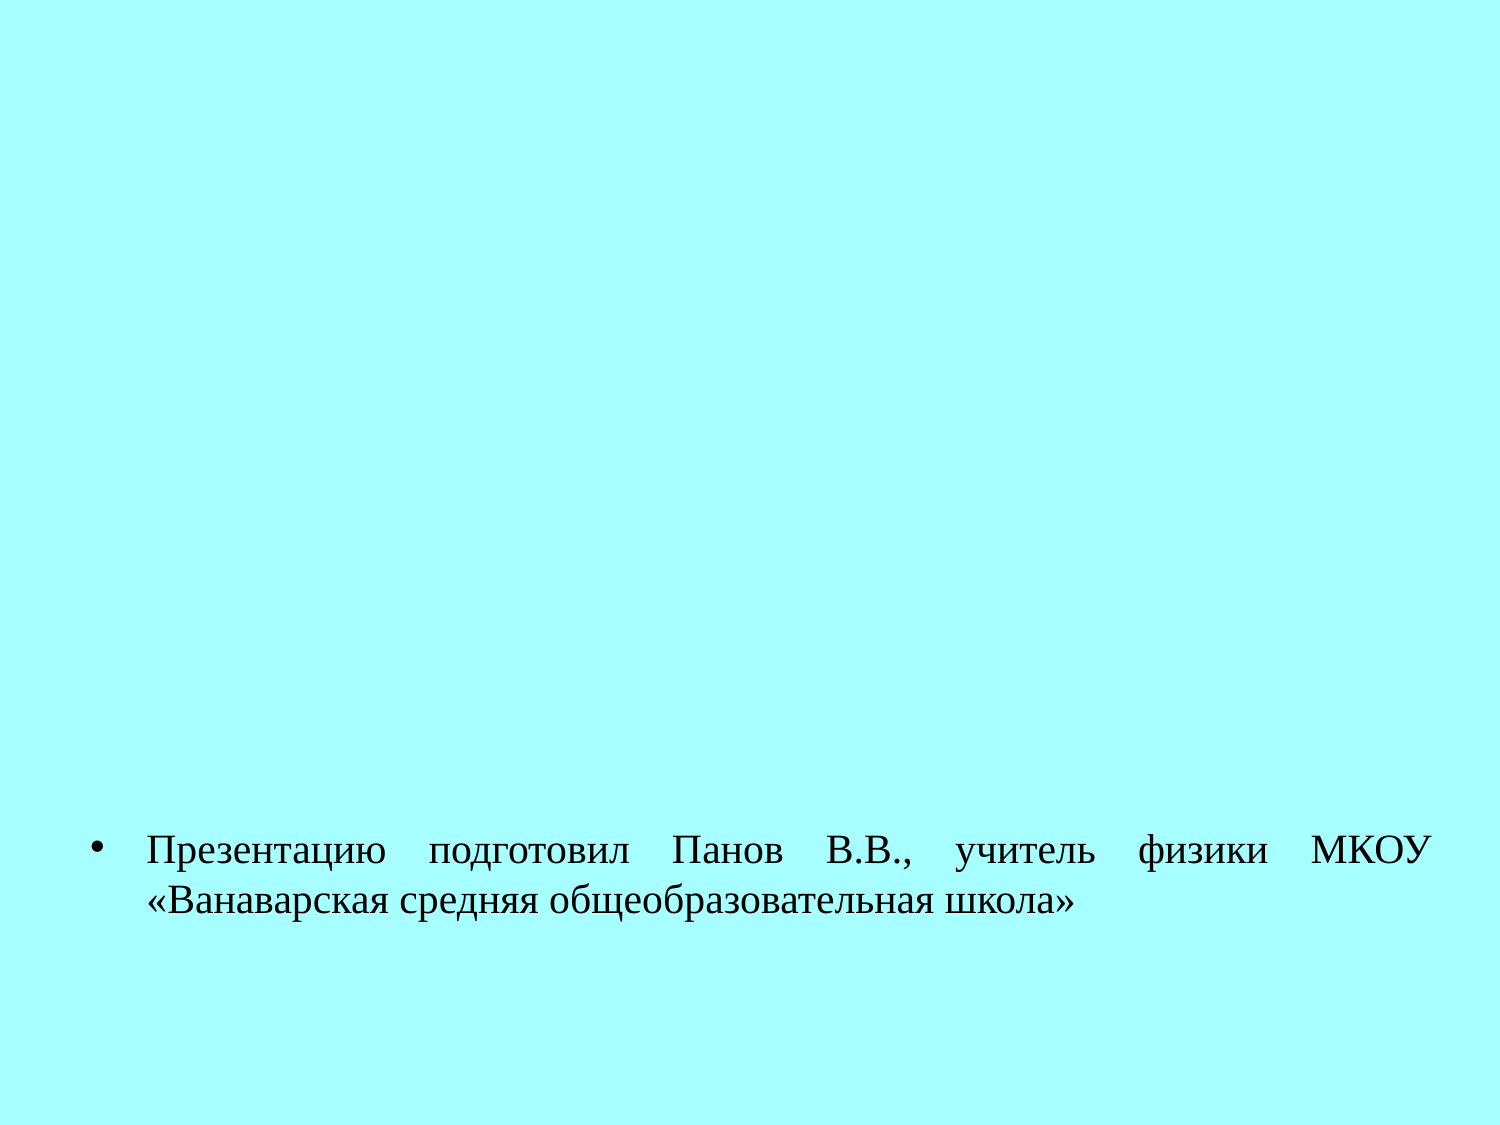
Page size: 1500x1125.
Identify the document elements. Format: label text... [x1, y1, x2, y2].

list Презентацию подготовил Панов В.В., учитель физики МКОУ «Ванаварская средняя общеобразовательная школа» [75, 54, 1447, 1005]
